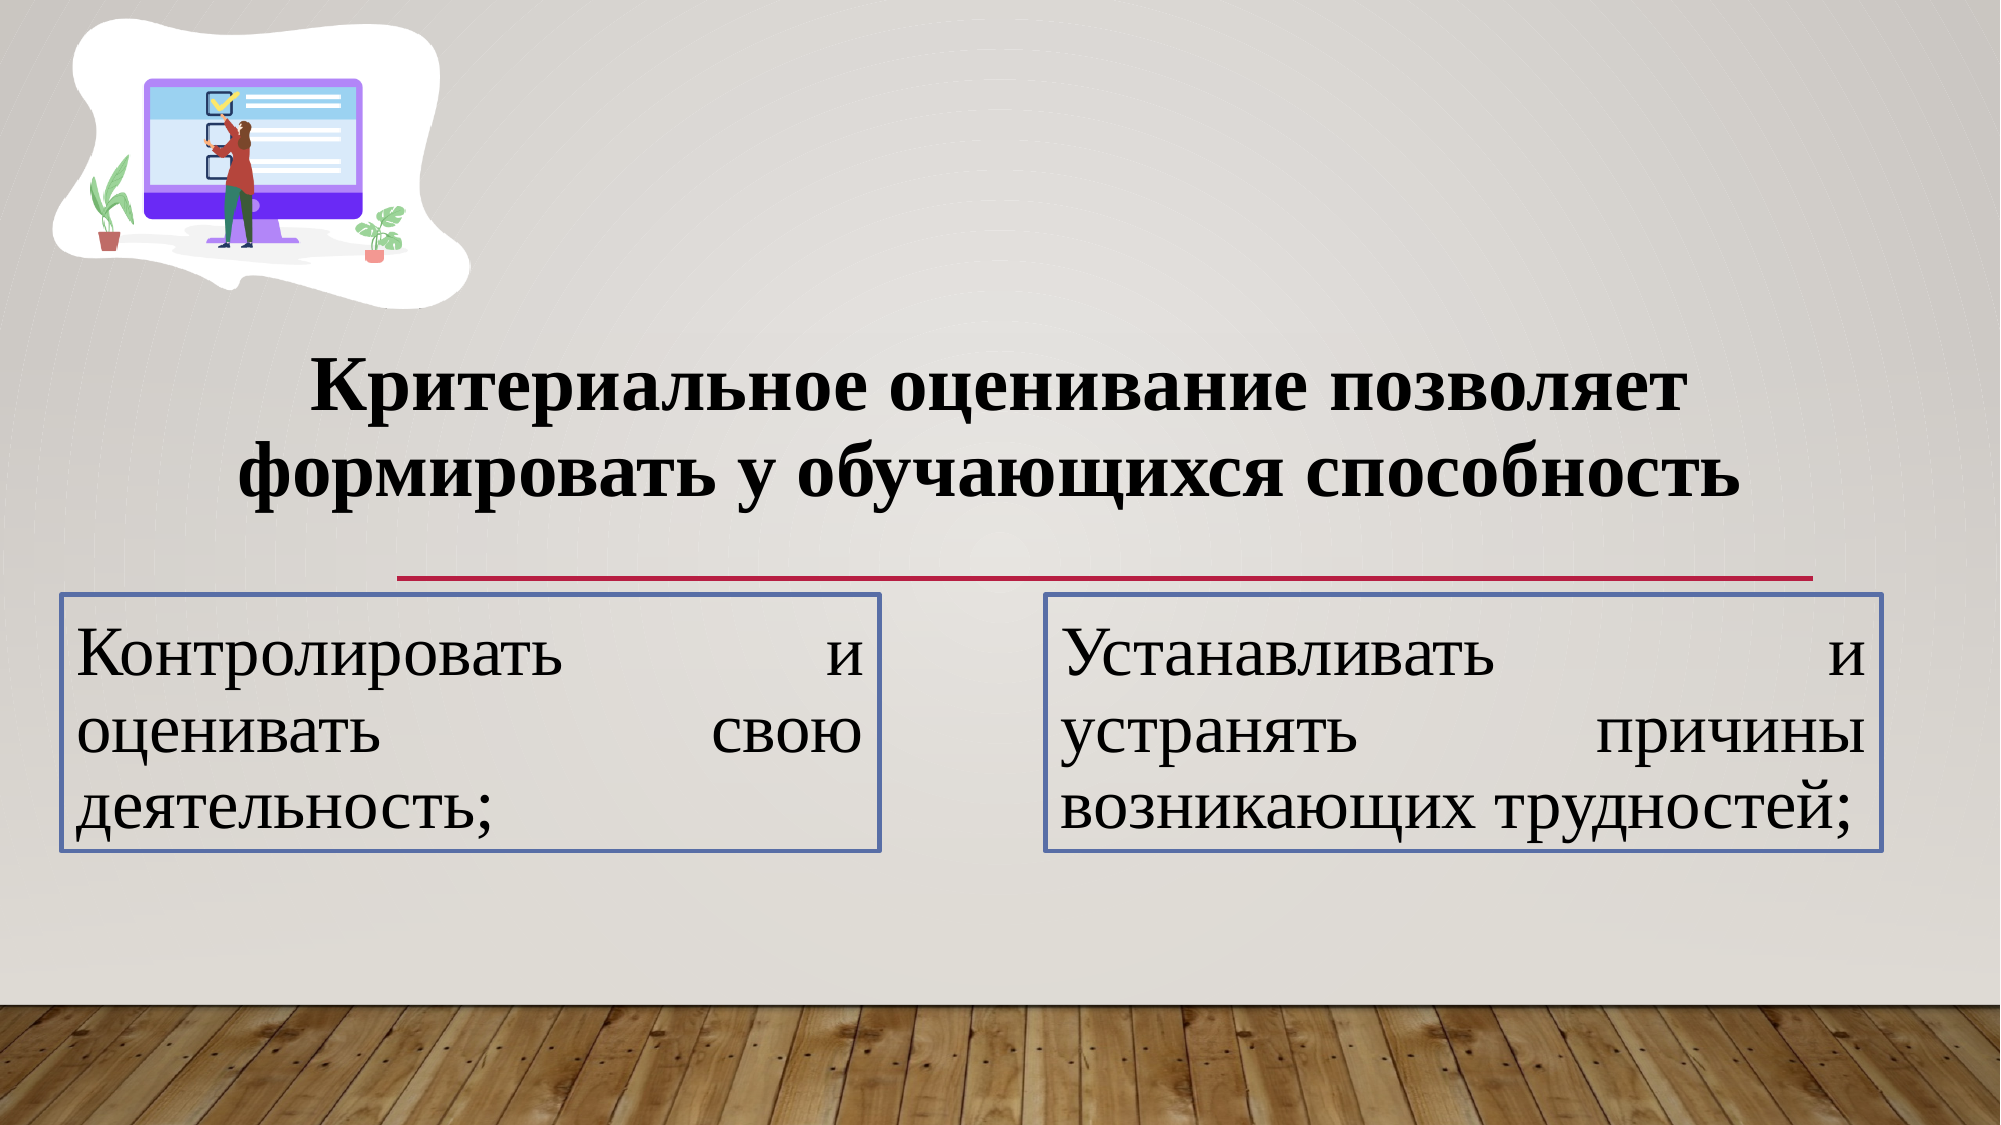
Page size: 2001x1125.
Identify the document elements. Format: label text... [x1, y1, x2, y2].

picture [52, 18, 471, 309]
title Критериальное оценивание позволяет формировать у обучающихся способность [134, 320, 1866, 514]
picture [0, 1005, 2000, 1125]
text_box Устанавливать и устранять причины возникающих трудностей; [1045, 594, 1882, 852]
text_box Контролировать и оценивать свою деятельность; [61, 594, 880, 852]
